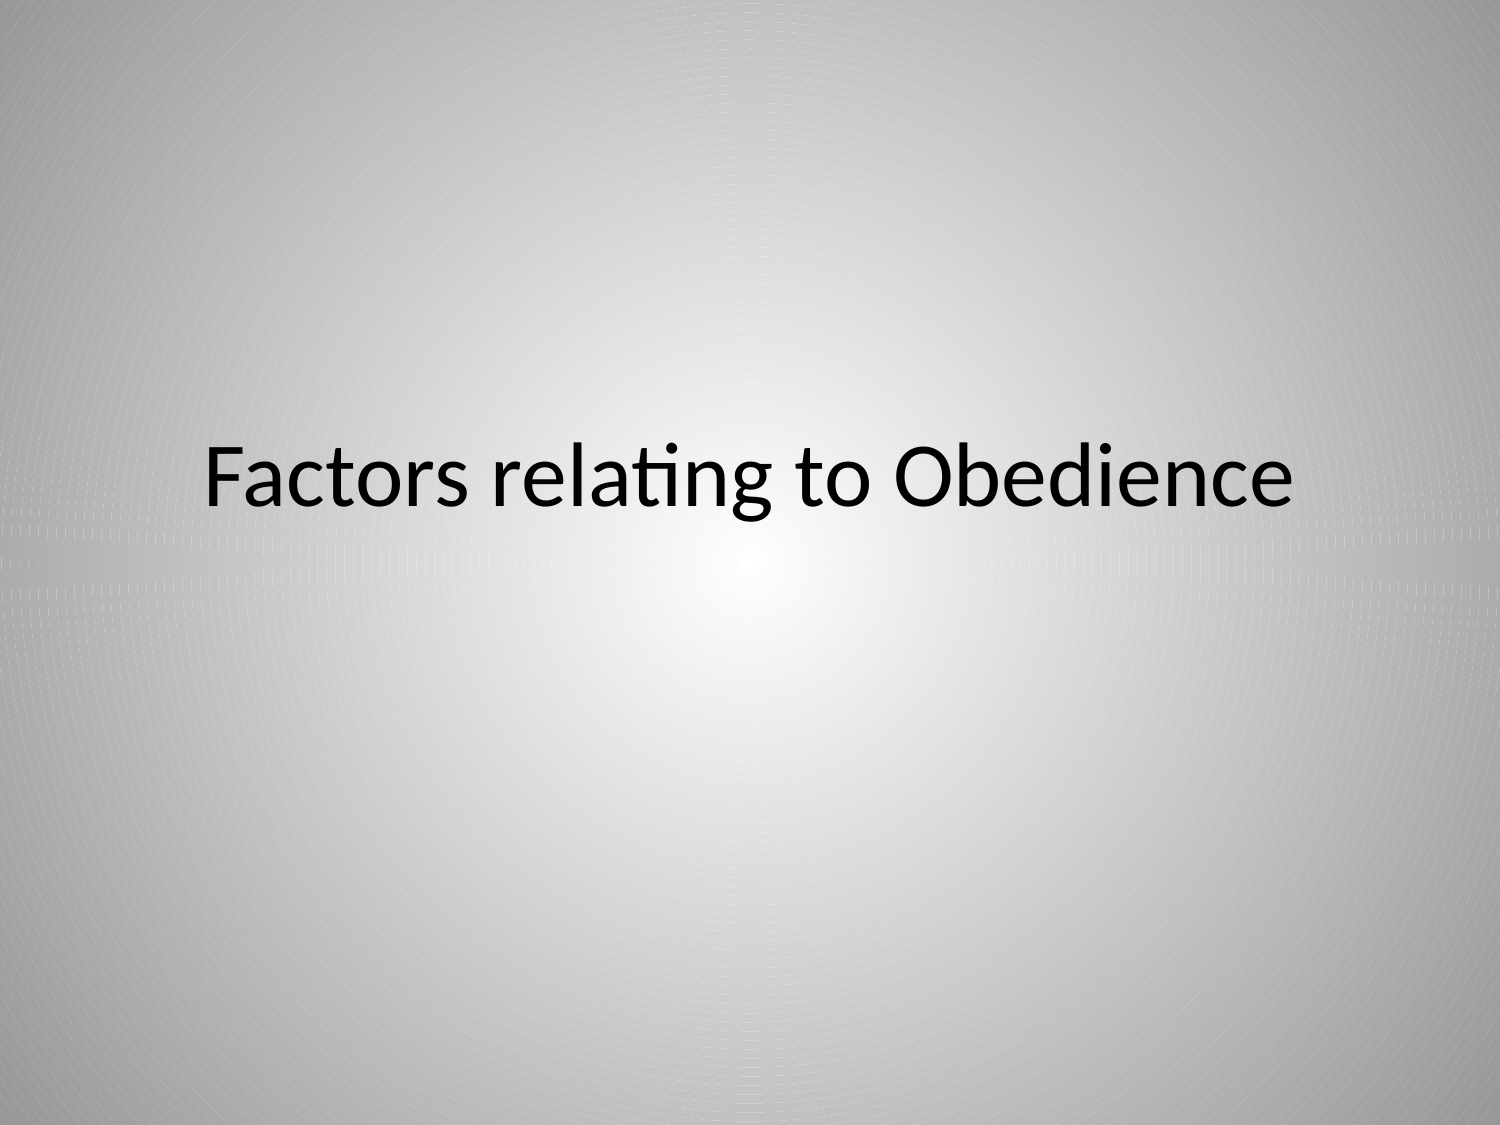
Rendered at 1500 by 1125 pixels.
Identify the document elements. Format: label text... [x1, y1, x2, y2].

title Factors relating to Obedience [112, 349, 1388, 591]
